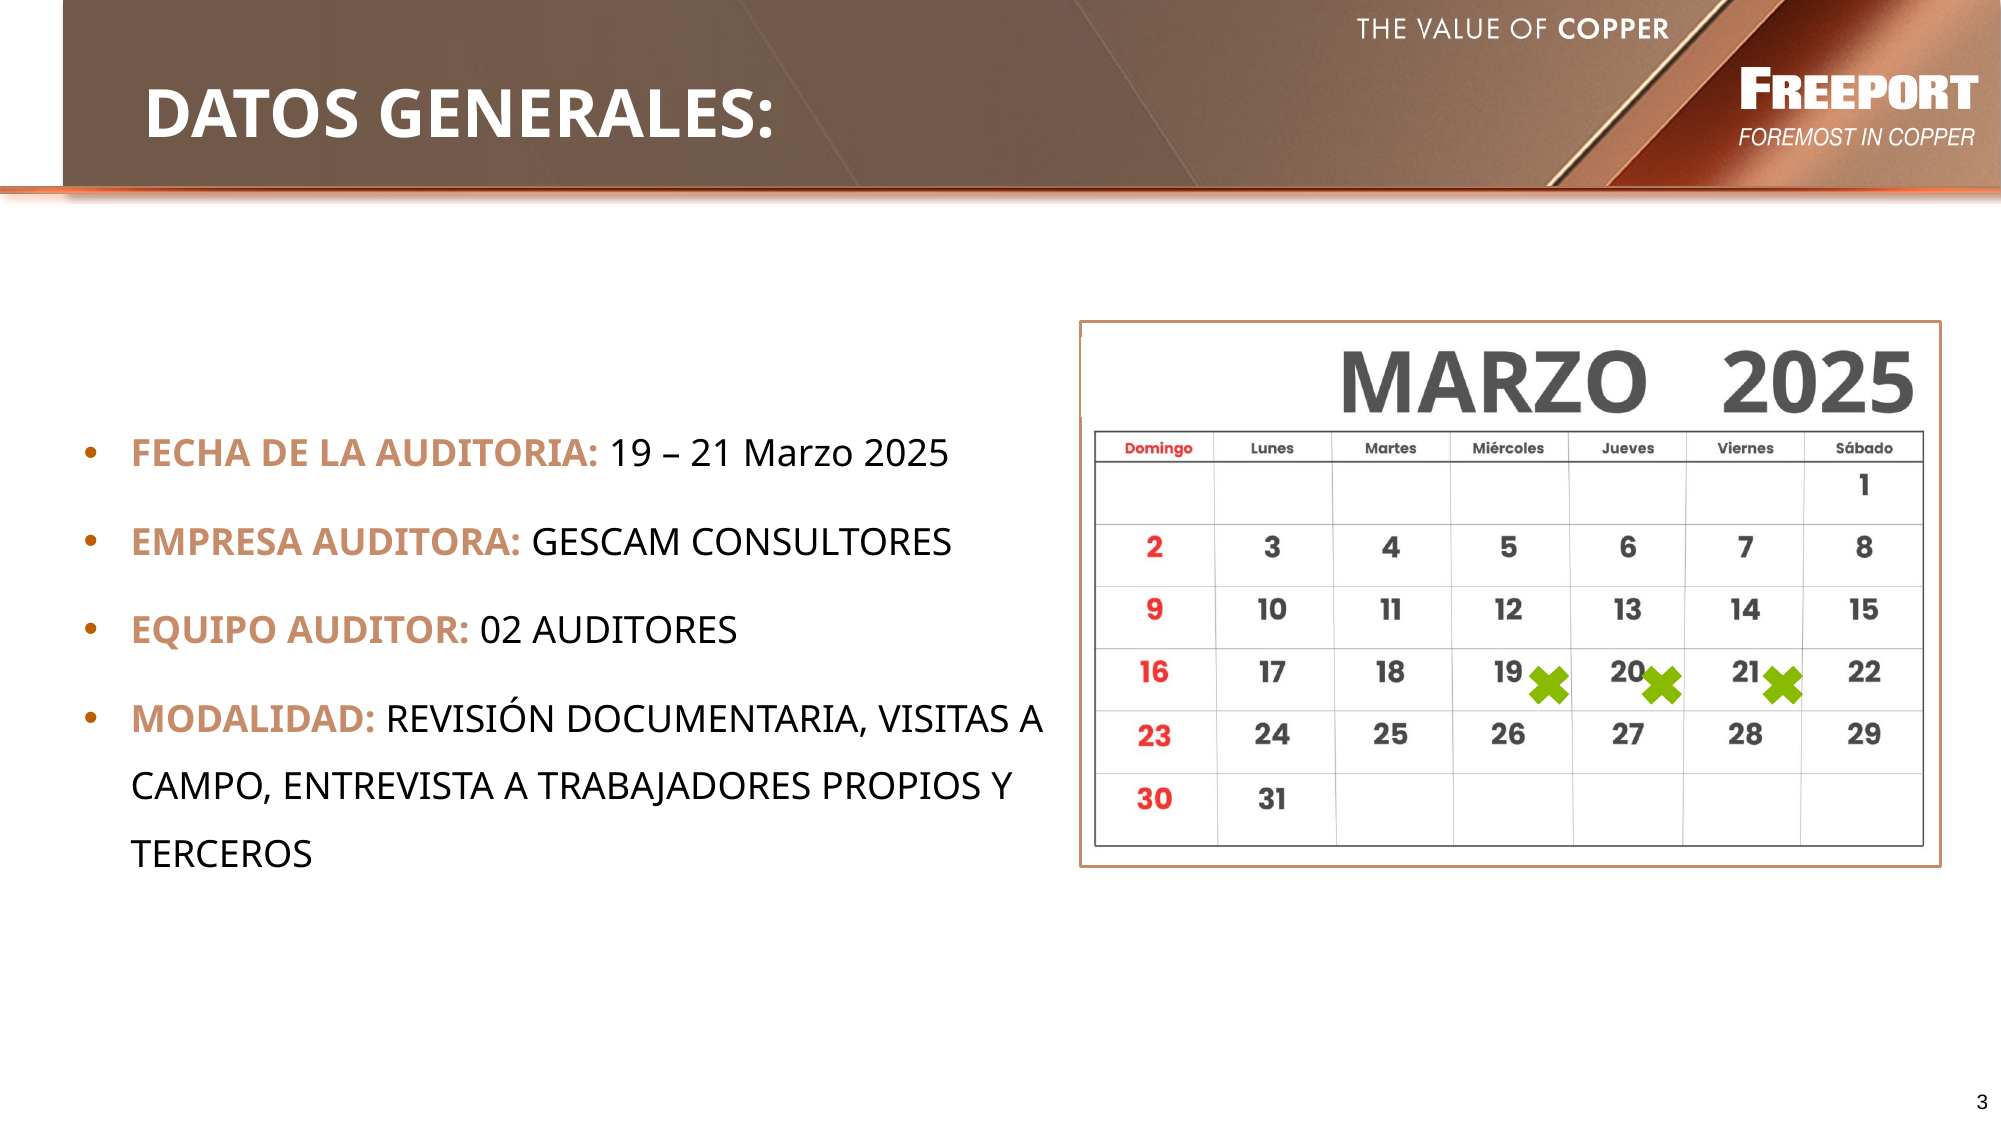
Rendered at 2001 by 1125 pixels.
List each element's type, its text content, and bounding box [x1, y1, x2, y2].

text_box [1082, 323, 1939, 866]
list FECHA DE LA AUDITORIA: 19 – 21 Marzo 2025 EMPRESA AUDITORA: GESCAM CONSULTORES EQUIPO AUDITOR: 02 AUDITORES MODALIDAD: REVISIÓN DOCUMENTARIA, VISITAS A CAMPO, ENTREVISTA A TRABAJADORES PROPIOS Y TERCEROS [54, 399, 1107, 883]
picture [0, 0, 2001, 194]
title DATOS GENERALES: [128, 66, 1717, 167]
